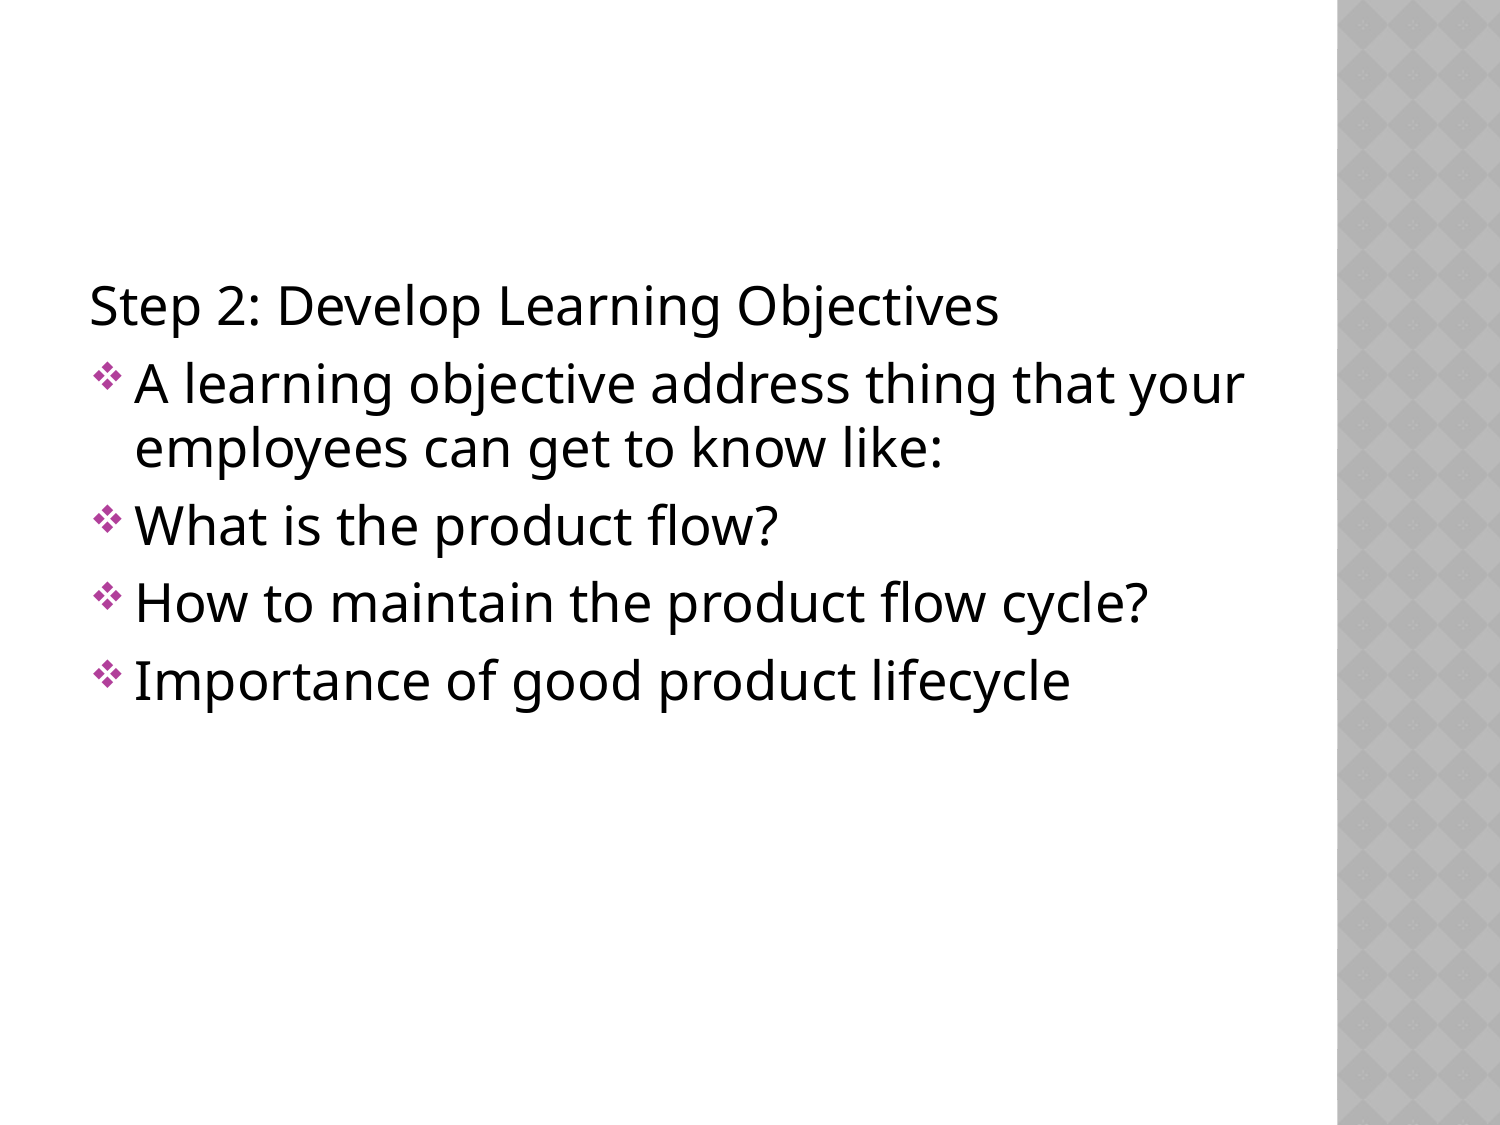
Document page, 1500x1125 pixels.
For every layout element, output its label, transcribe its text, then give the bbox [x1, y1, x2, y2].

list Step 2: Develop Learning Objectives A learning objective address thing that your employees can get to know like: What is the product flow? How to maintain the product flow cycle? Importance of good product lifecycle [75, 264, 1263, 1059]
